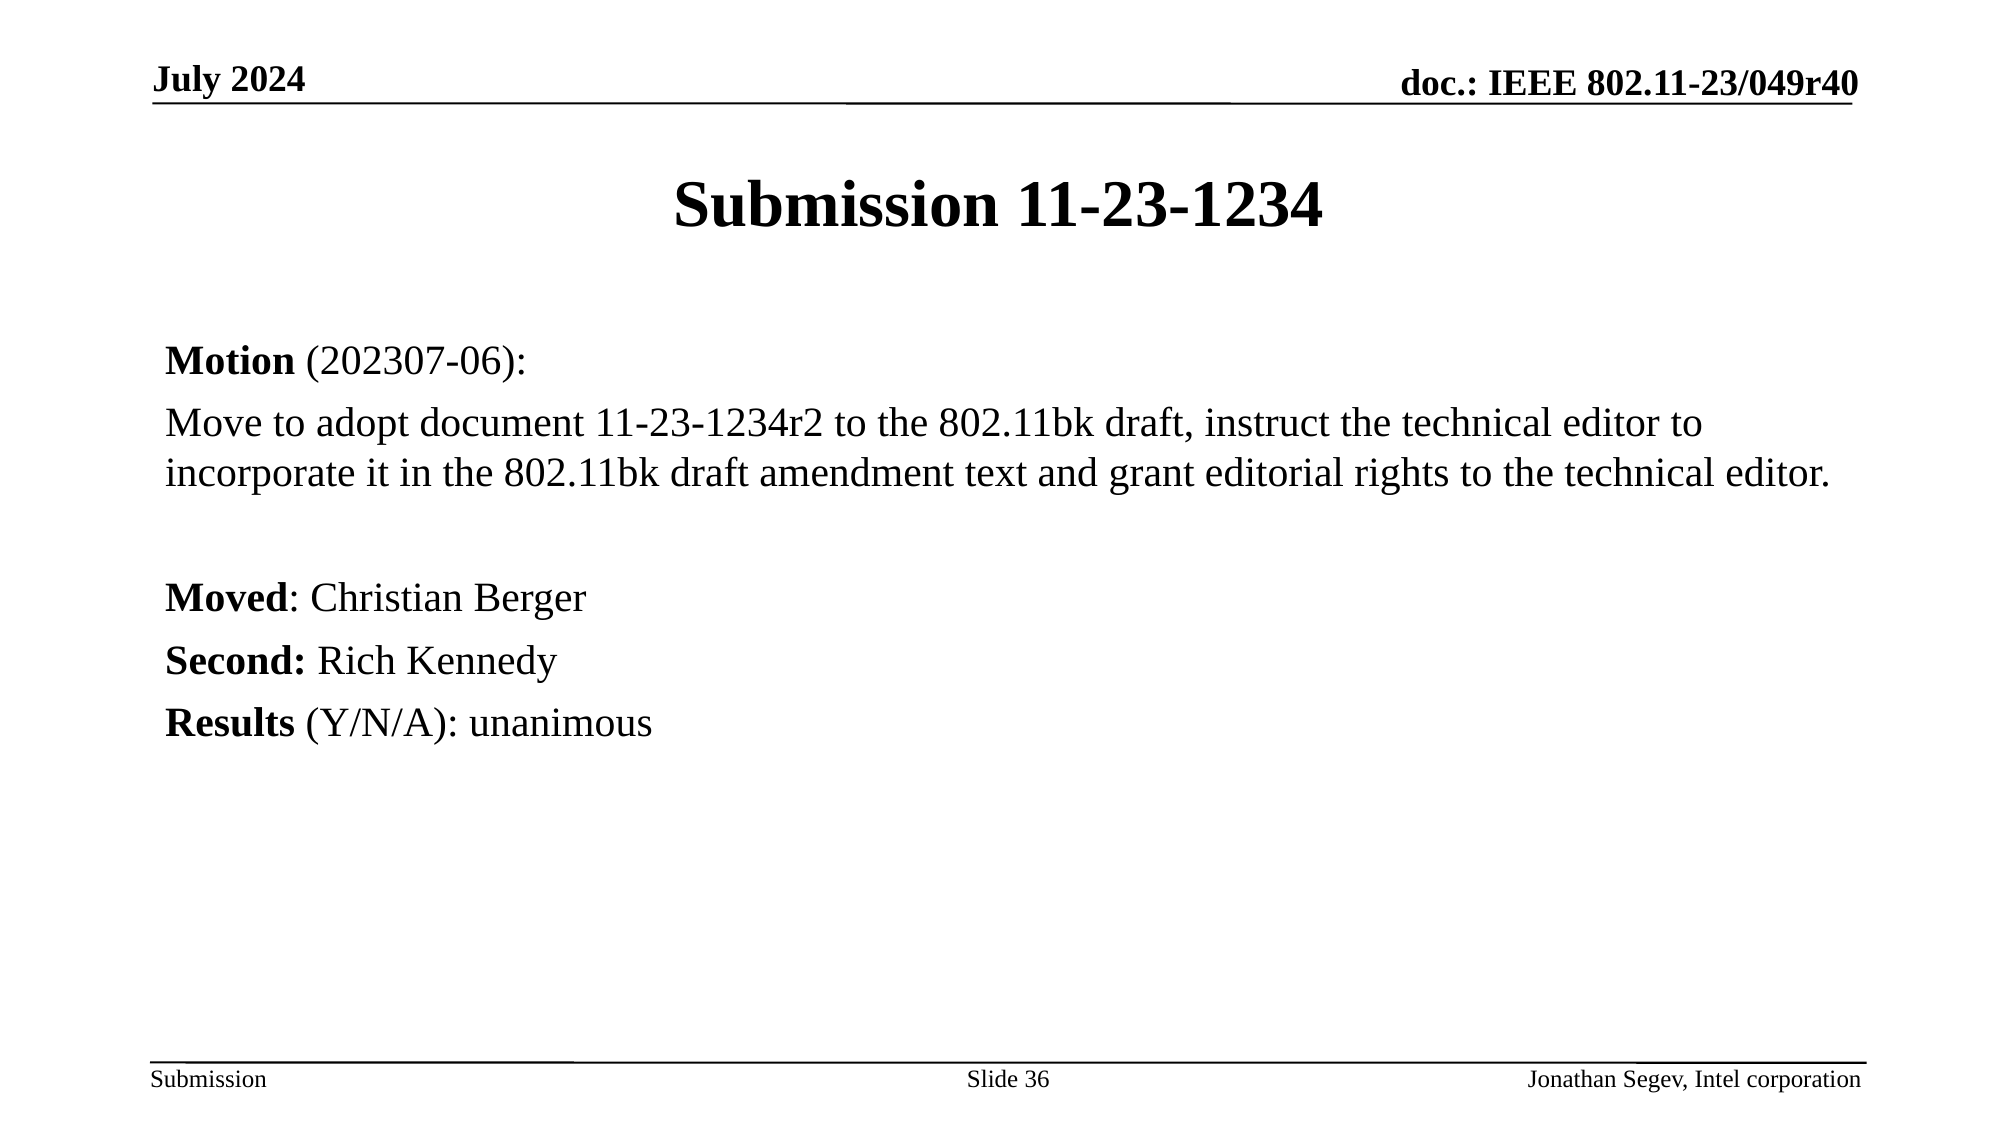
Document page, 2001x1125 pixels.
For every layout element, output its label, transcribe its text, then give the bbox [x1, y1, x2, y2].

slide_number Slide 36 [950, 1061, 1067, 1123]
title Submission 11-23-1234 [149, 112, 1850, 288]
list Motion (202307-06): Move to adopt document 11-23-1234r2 to the 802.11bk draft, instruct the technical editor to incorporate it in the 802.11bk draft amendment text and grant editorial rights to the technical editor. Moved: Christian Berger Second: Rich Kennedy Results (Y/N/A): unanimous [149, 324, 1850, 1000]
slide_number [152, 54, 563, 100]
footer Jonathan Segev, Intel corporation [1165, 1061, 1863, 1093]
